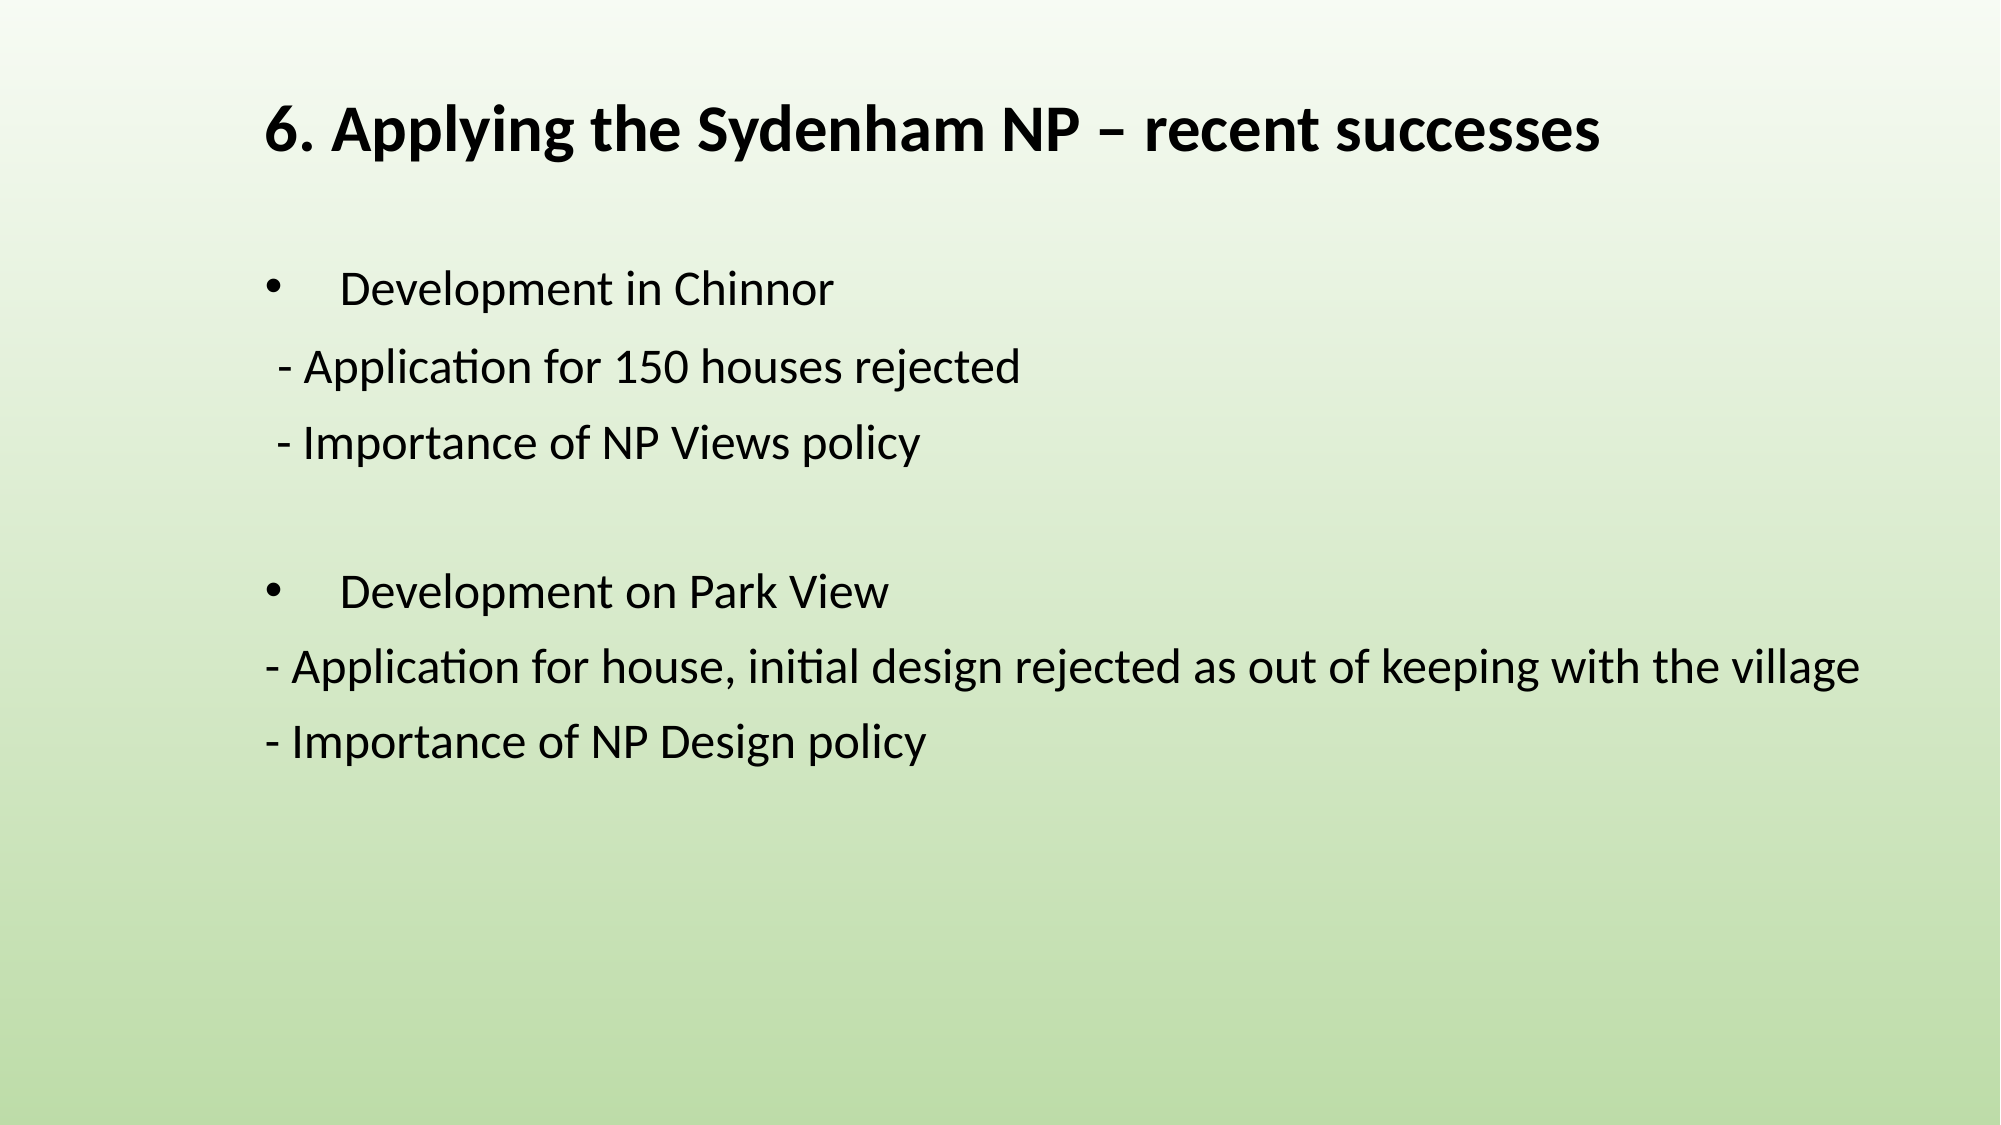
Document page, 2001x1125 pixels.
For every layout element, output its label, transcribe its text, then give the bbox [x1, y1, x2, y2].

subtitle 6. Applying the Sydenham NP – recent successes Development in Chinnor - Application for 150 houses rejected - Importance of NP Views policy Development on Park View - Application for house, initial design rejected as out of keeping with the village - Importance of NP Design policy [249, 86, 1882, 1057]
